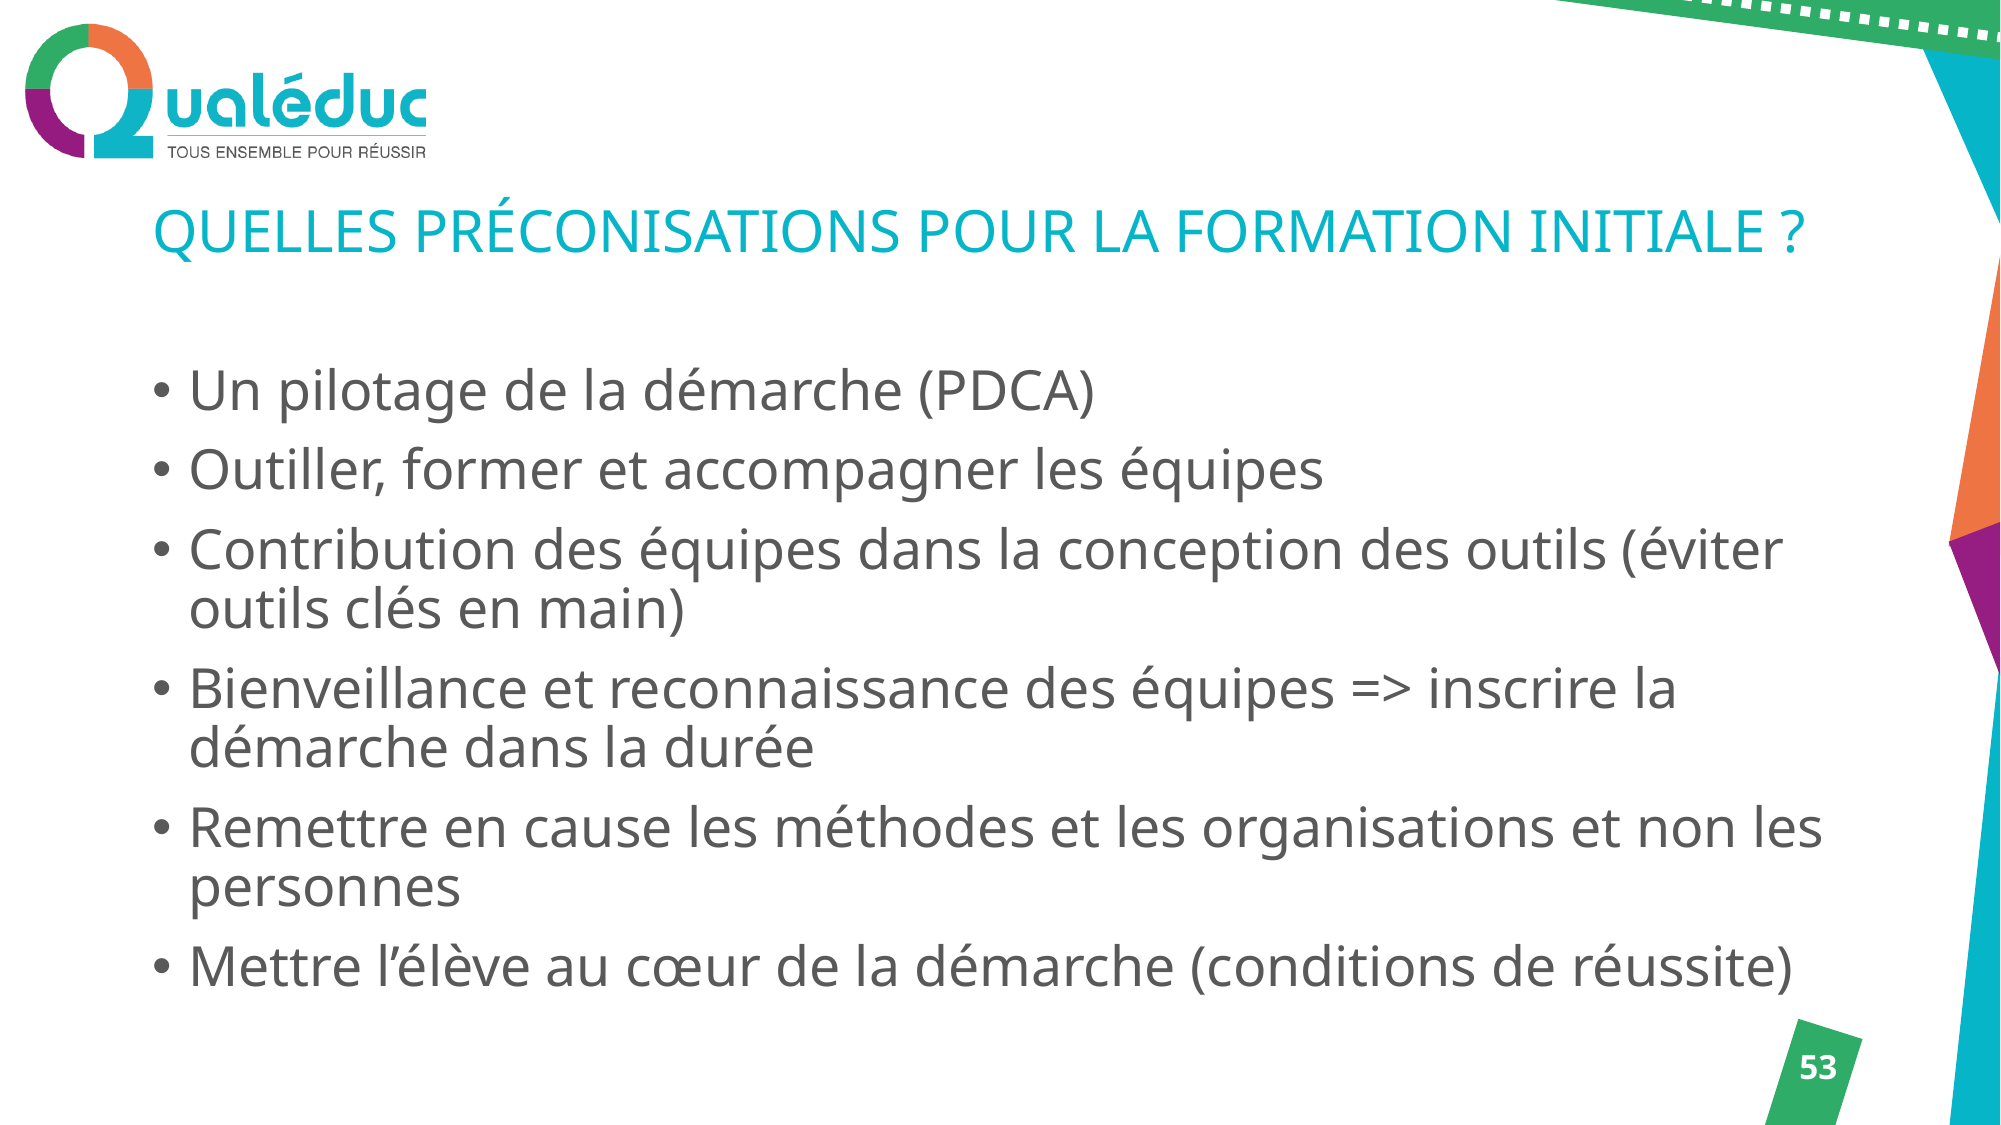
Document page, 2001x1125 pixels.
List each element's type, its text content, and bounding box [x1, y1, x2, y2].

picture [20, 21, 431, 163]
slide_number 53 [1774, 1035, 1863, 1103]
list Un pilotage de la démarche (PDCA) Outiller, former et accompagner les équipes Contribution des équipes dans la conception des outils (éviter outils clés en main) Bienveillance et reconnaissance des équipes => inscrire la démarche dans la durée Remettre en cause les méthodes et les organisations et non les personnes Mettre l’élève au cœur de la démarche (conditions de réussite) [137, 355, 1863, 1014]
title Quelles préconisations pour la formation initiale ? [137, 124, 1863, 343]
